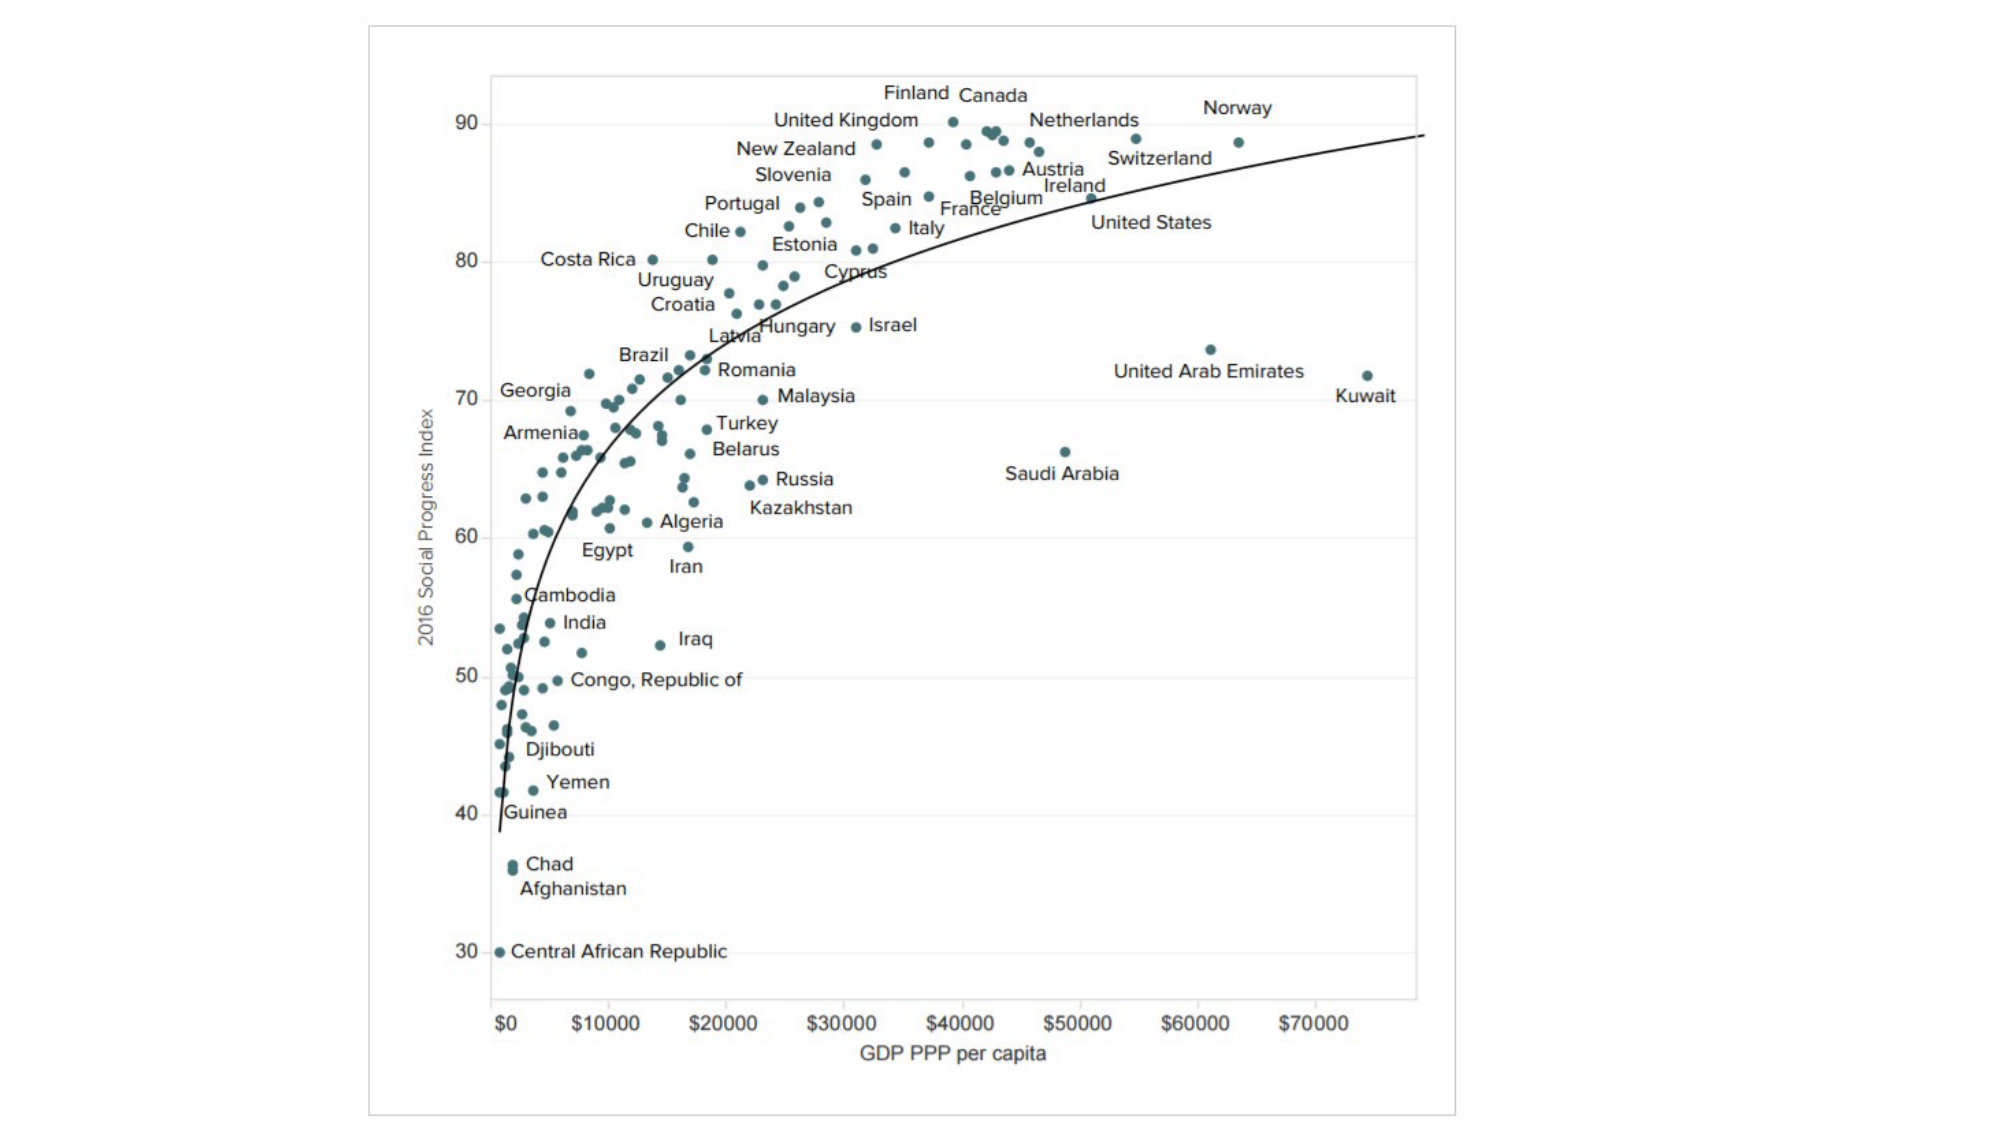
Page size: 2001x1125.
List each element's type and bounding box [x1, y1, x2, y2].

list [359, 16, 1469, 1125]
